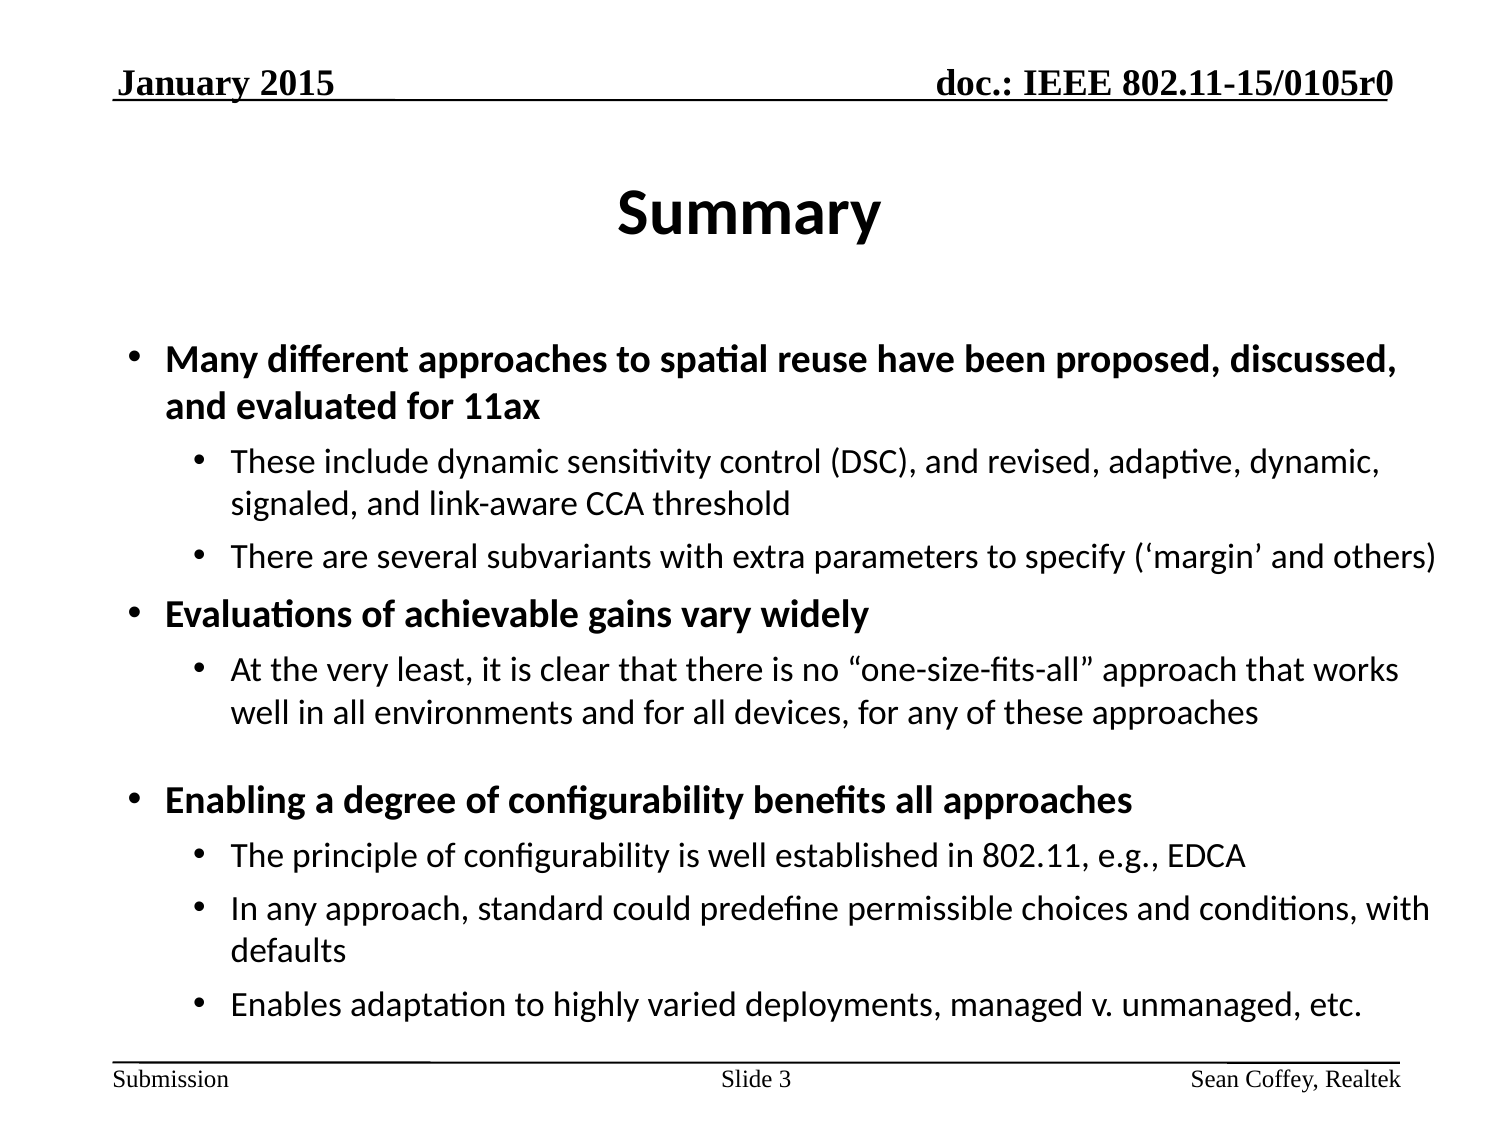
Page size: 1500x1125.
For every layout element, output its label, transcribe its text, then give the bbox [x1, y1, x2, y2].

title Summary [112, 111, 1388, 303]
footer Sean Coffey, Realtek [1031, 1061, 1402, 1093]
list Many different approaches to spatial reuse have been proposed, discussed, and evaluated for 11ax These include dynamic sensitivity control (DSC), and revised, adaptive, dynamic, signaled, and link-aware CCA threshold There are several subvariants with extra parameters to specify (‘margin’ and others) Evaluations of achievable gains vary widely At the very least, it is clear that there is no “one-size-fits-all” approach that works well in all environments and for all devices, for any of these approaches Enabling a degree of configurability benefits all approaches The principle of configurability is well established in 802.11, e.g., EDCA In any approach, standard could predefine permissible choices and conditions, with defaults Enables adaptation to highly varied deployments, managed v. unmanaged, etc. [112, 324, 1476, 1038]
slide_number Slide 3 [712, 1061, 800, 1123]
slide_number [116, 58, 507, 104]
